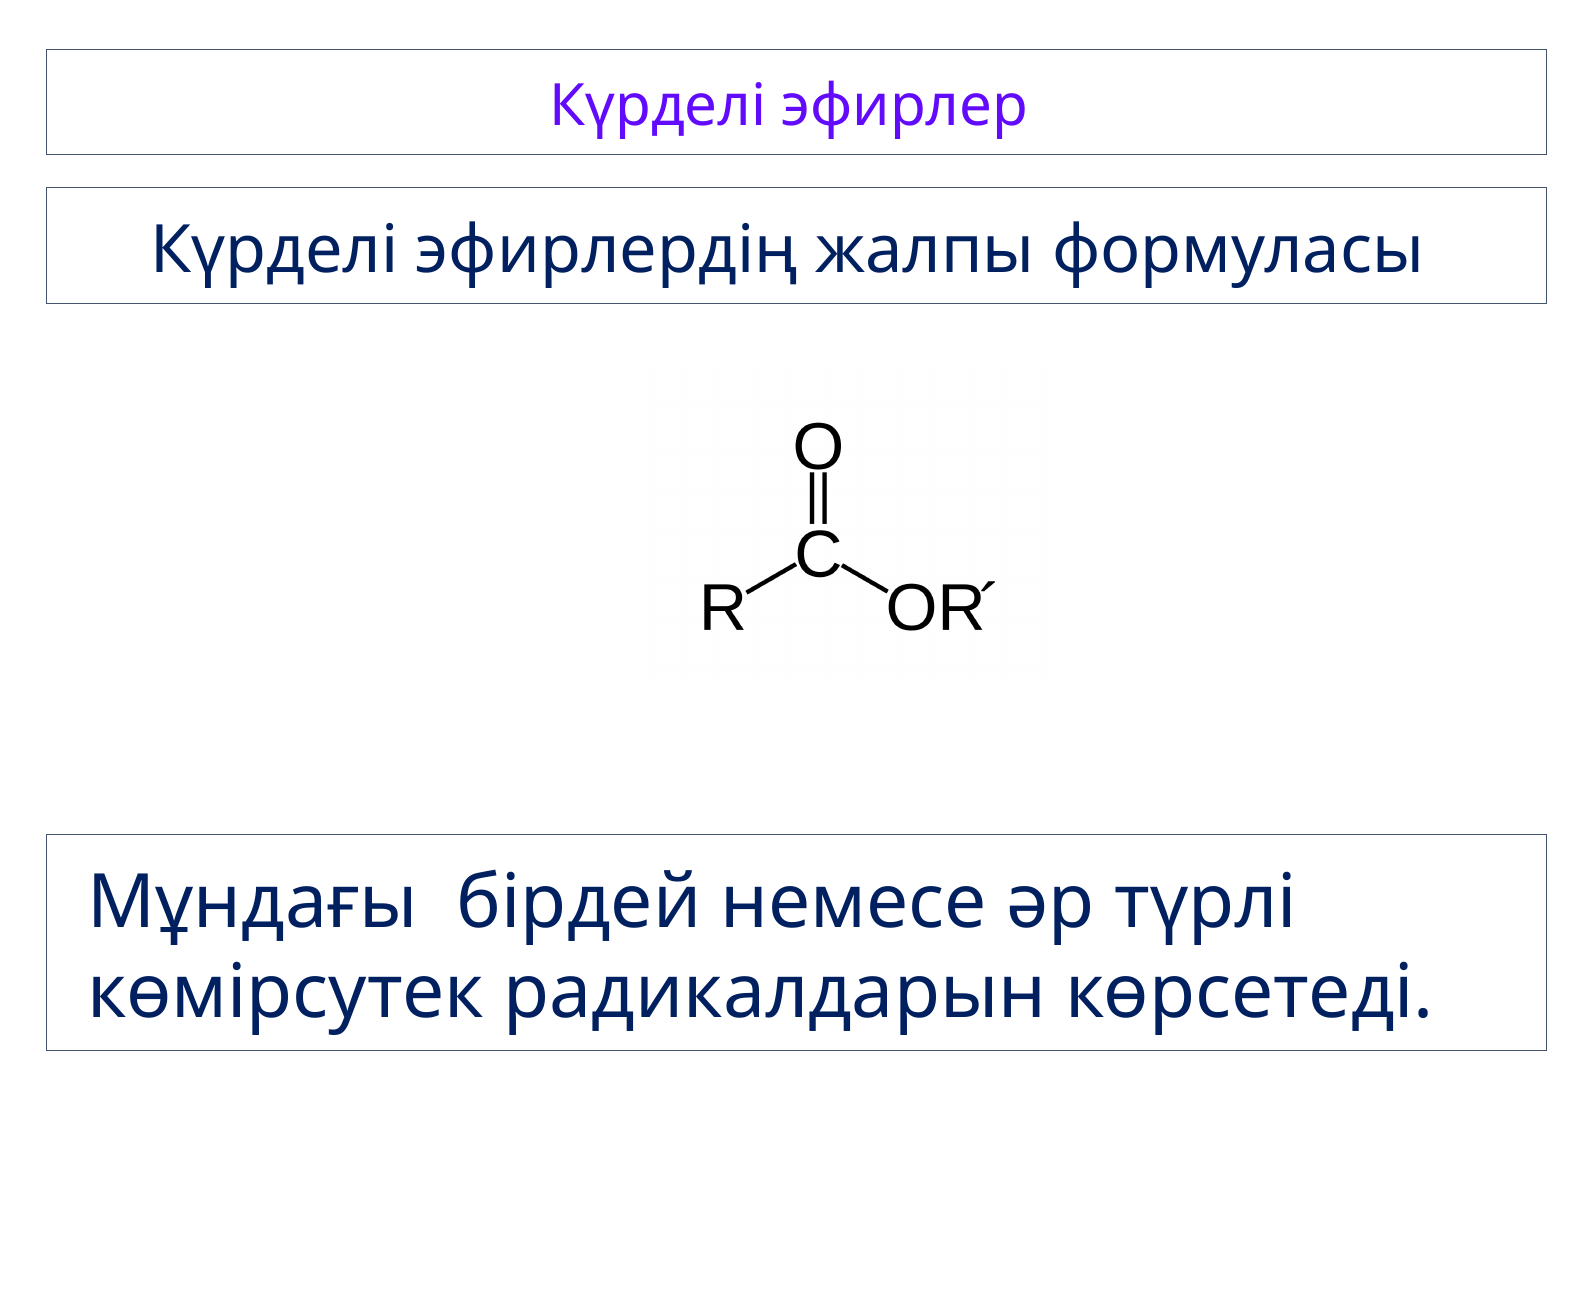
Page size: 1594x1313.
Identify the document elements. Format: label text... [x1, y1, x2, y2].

picture [648, 364, 1051, 687]
text_box Күрделі эфирлердің жалпы формуласы [46, 187, 1547, 304]
text_box Күрделі эфирлер [46, 49, 1547, 155]
